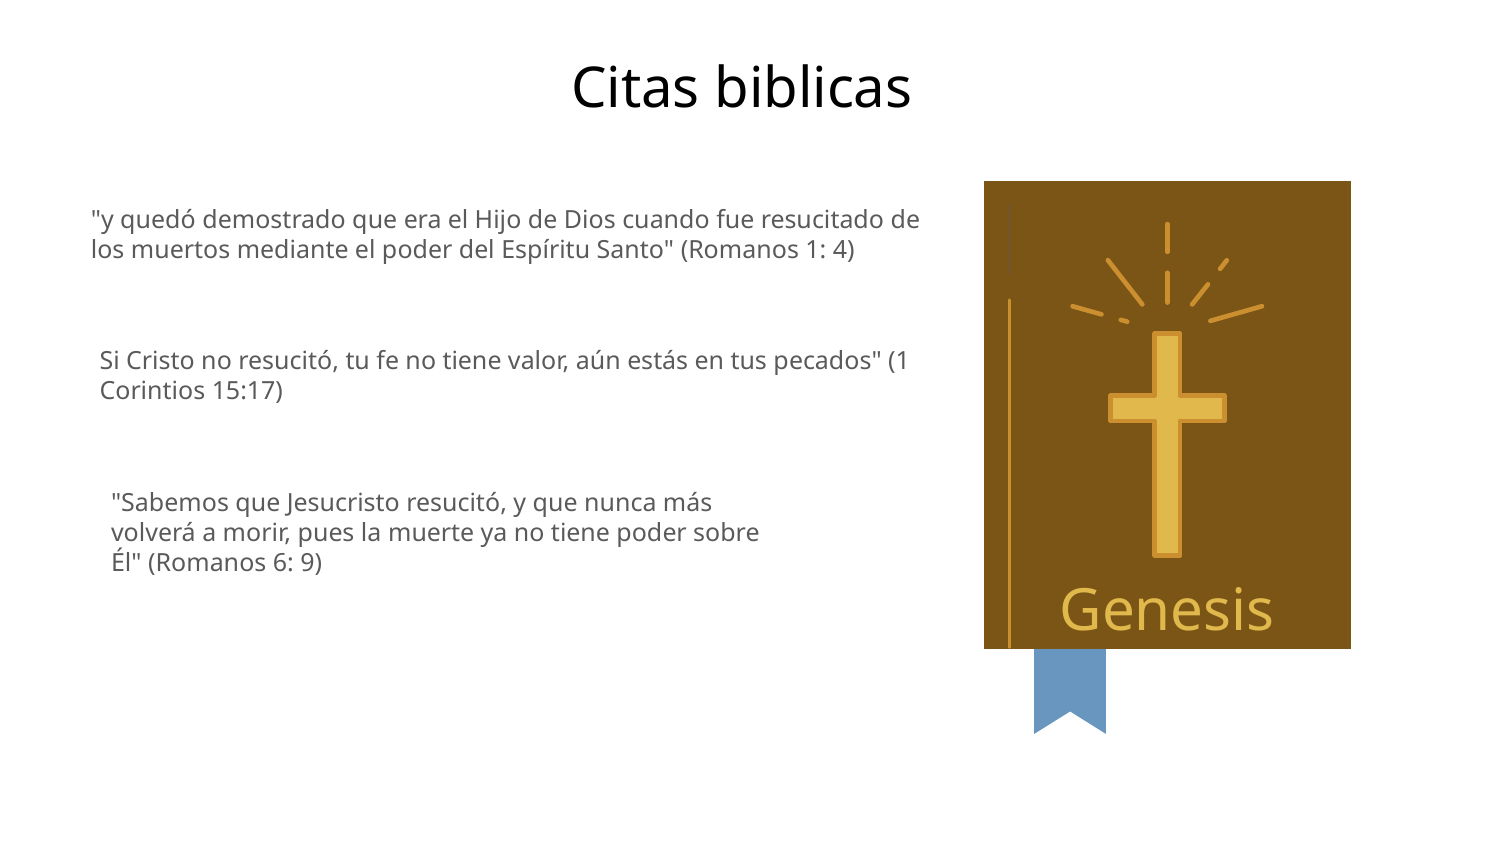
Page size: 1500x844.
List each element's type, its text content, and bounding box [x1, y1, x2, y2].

title Citas biblicas [73, 67, 1425, 104]
text_box Si Cristo no resucitó, tu fe no tiene valor, aún estás en tus pecados" (1 Corintios 15:17) [84, 330, 948, 418]
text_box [983, 180, 1352, 735]
text_box "y quedó demostrado que era el Hijo de Dios cuando fue resucitado de los muertos mediante el poder del Espíritu Santo" (Romanos 1: 4) [75, 190, 939, 278]
text_box "Sabemos que Jesucristo resucitó, y que nunca más volverá a morir, pues la muerte ya no tiene poder sobre Él" (Romanos 6: 9) [96, 471, 779, 591]
